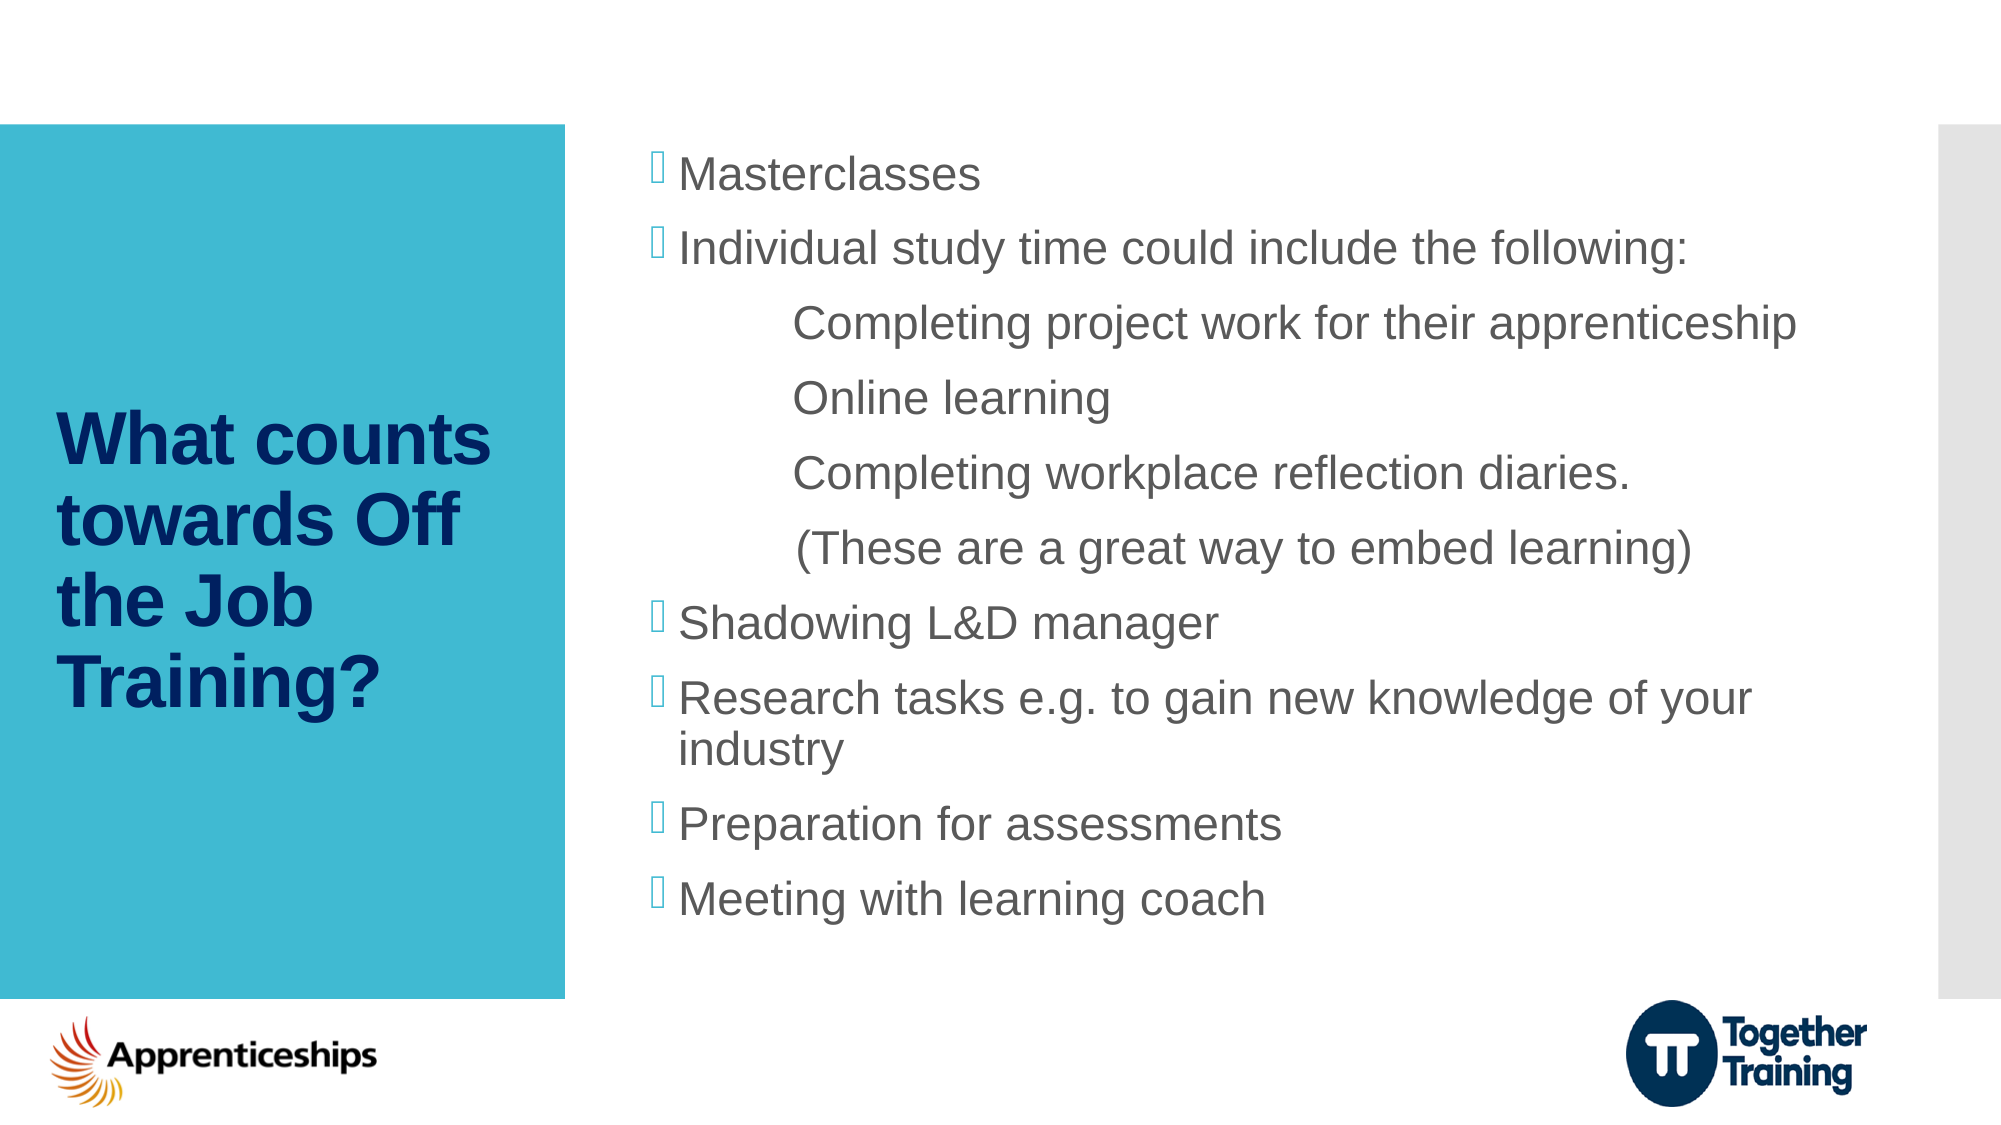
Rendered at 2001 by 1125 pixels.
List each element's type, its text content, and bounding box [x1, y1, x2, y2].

list Masterclasses Individual study time could include the following: Completing project work for their apprenticeship Online learning Completing workplace reflection diaries. (These are a great way to embed learning) Shadowing L&D manager Research tasks e.g. to gain new knowledge of your industry Preparation for assessments Meeting with learning coach [634, 141, 1835, 982]
picture [27, 999, 400, 1125]
title What counts towards Off the Job Training? [41, 184, 525, 940]
picture [1626, 1000, 1867, 1107]
